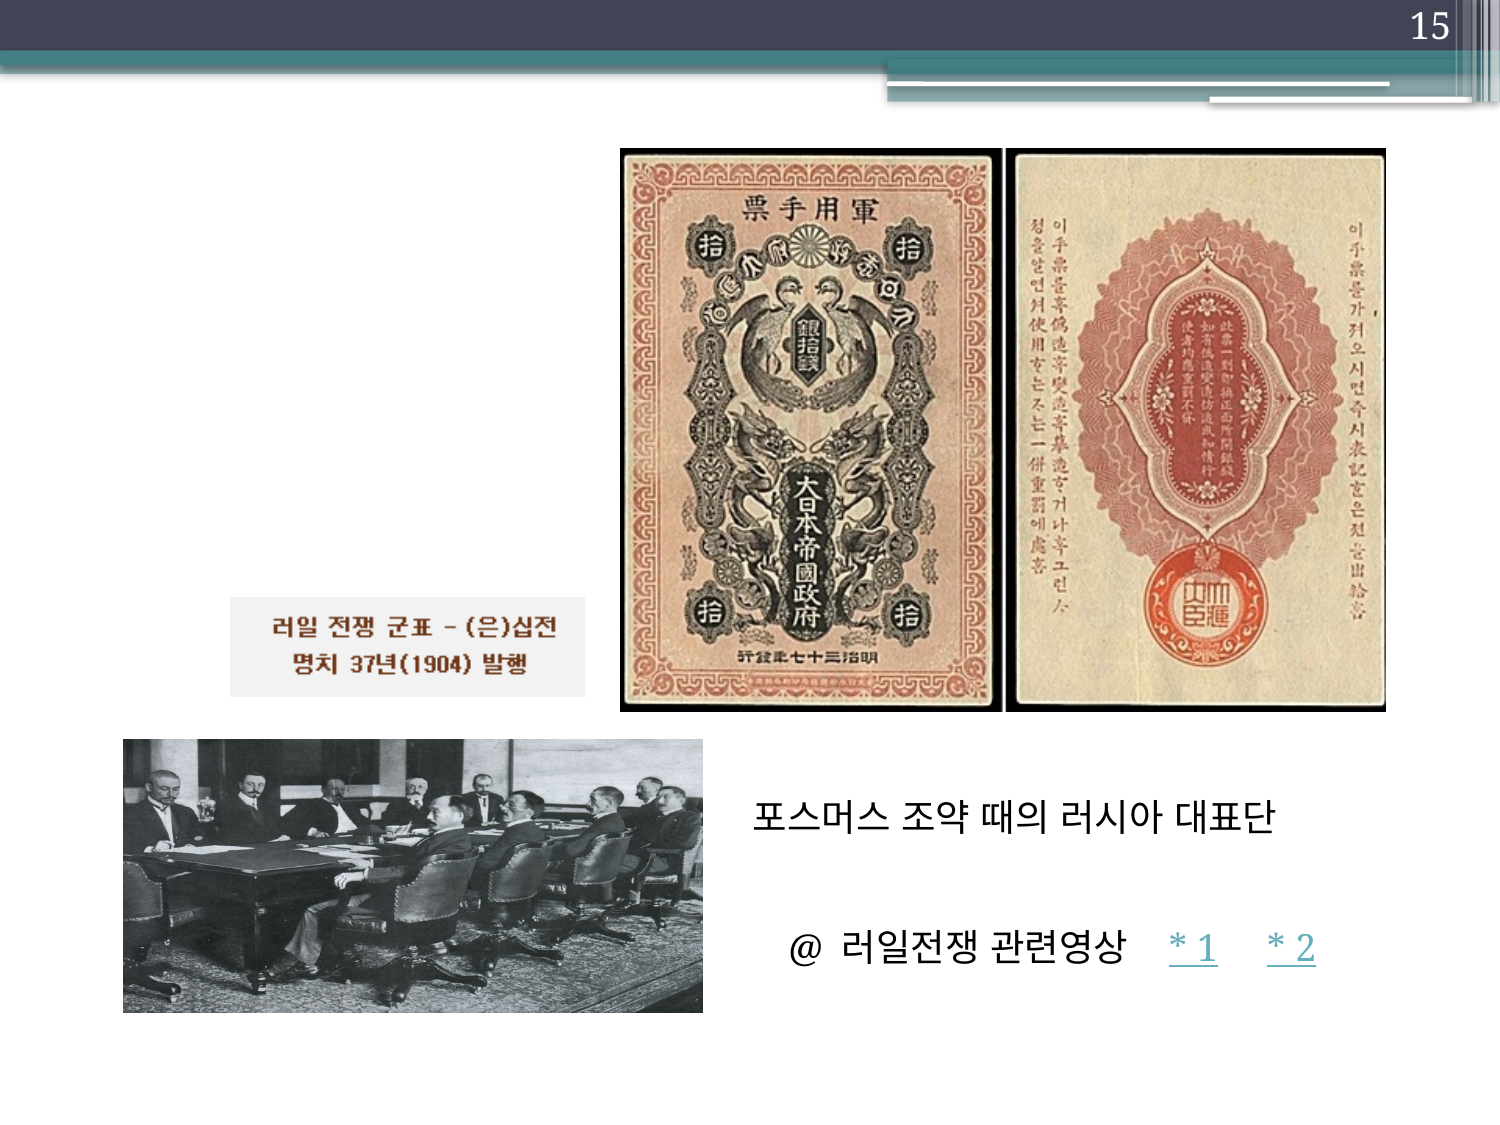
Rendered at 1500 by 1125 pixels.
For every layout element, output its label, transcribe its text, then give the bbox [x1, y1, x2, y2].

text_box [0, 0, 1500, 75]
picture [123, 739, 703, 1013]
picture [619, 148, 1386, 712]
text_box 포스머스 조약 때의 러시아 대표단 [738, 786, 1365, 847]
slide_number 15 [1341, 0, 1466, 61]
picture [229, 597, 585, 698]
text_box @ 러일전쟁 관련영상 * 1 * 2 [773, 916, 1388, 983]
